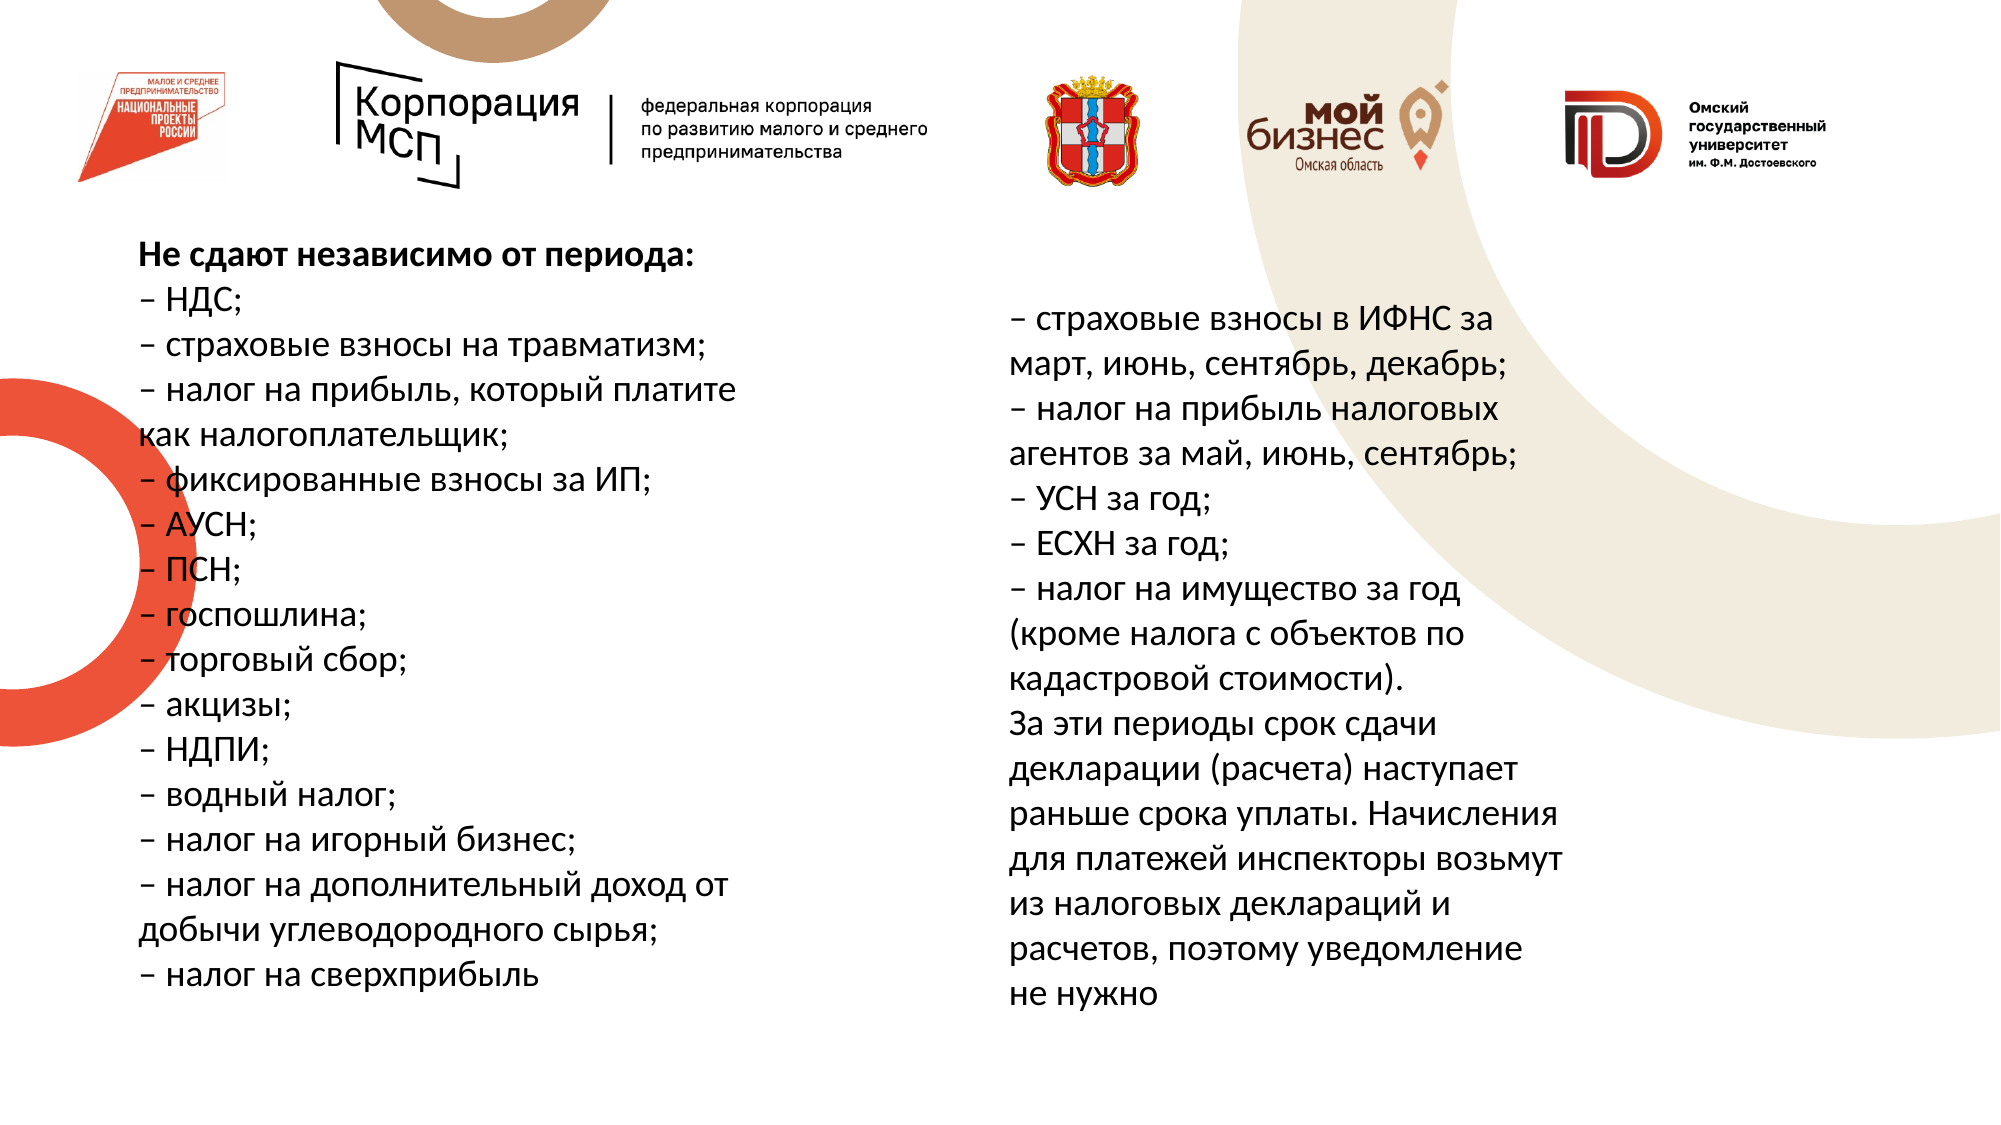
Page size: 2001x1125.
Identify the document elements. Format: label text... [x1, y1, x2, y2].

text_box – страховые взносы в ИФНС за март, июнь, сентябрь, декабрь; – налог на прибыль налоговых агентов за май, июнь, сентябрь; – УСН за год; – ЕСХН за год; – налог на имущество за год (кроме налога с объектов по кадастровой стоимости). За эти периоды срок сдачи декларации (расчета) наступает раньше срока уплаты. Начисления для платежей инспекторы возьмут из налоговых деклараций и расчетов, поэтому уведомление не нужно [993, 240, 1898, 1066]
picture [1247, 79, 1449, 171]
picture [1043, 72, 1142, 189]
text_box Не сдают независимо от периода: – НДC; – страховые взносы на травматизм; – налог на прибыль, который платите как налогоплательщик; – фиксированные взносы за ИП; – АУСН; – ПСН; – госпошлина; – торговый сбор; – акцизы; – НДПИ; – водный налог; – налог на игорный бизнес; – налог на дополнительный доход от добычи углеводородного сырья; – налог на сверхприбыль [123, 221, 988, 1047]
picture [336, 61, 927, 189]
picture [1565, 61, 1858, 207]
picture [78, 72, 225, 182]
